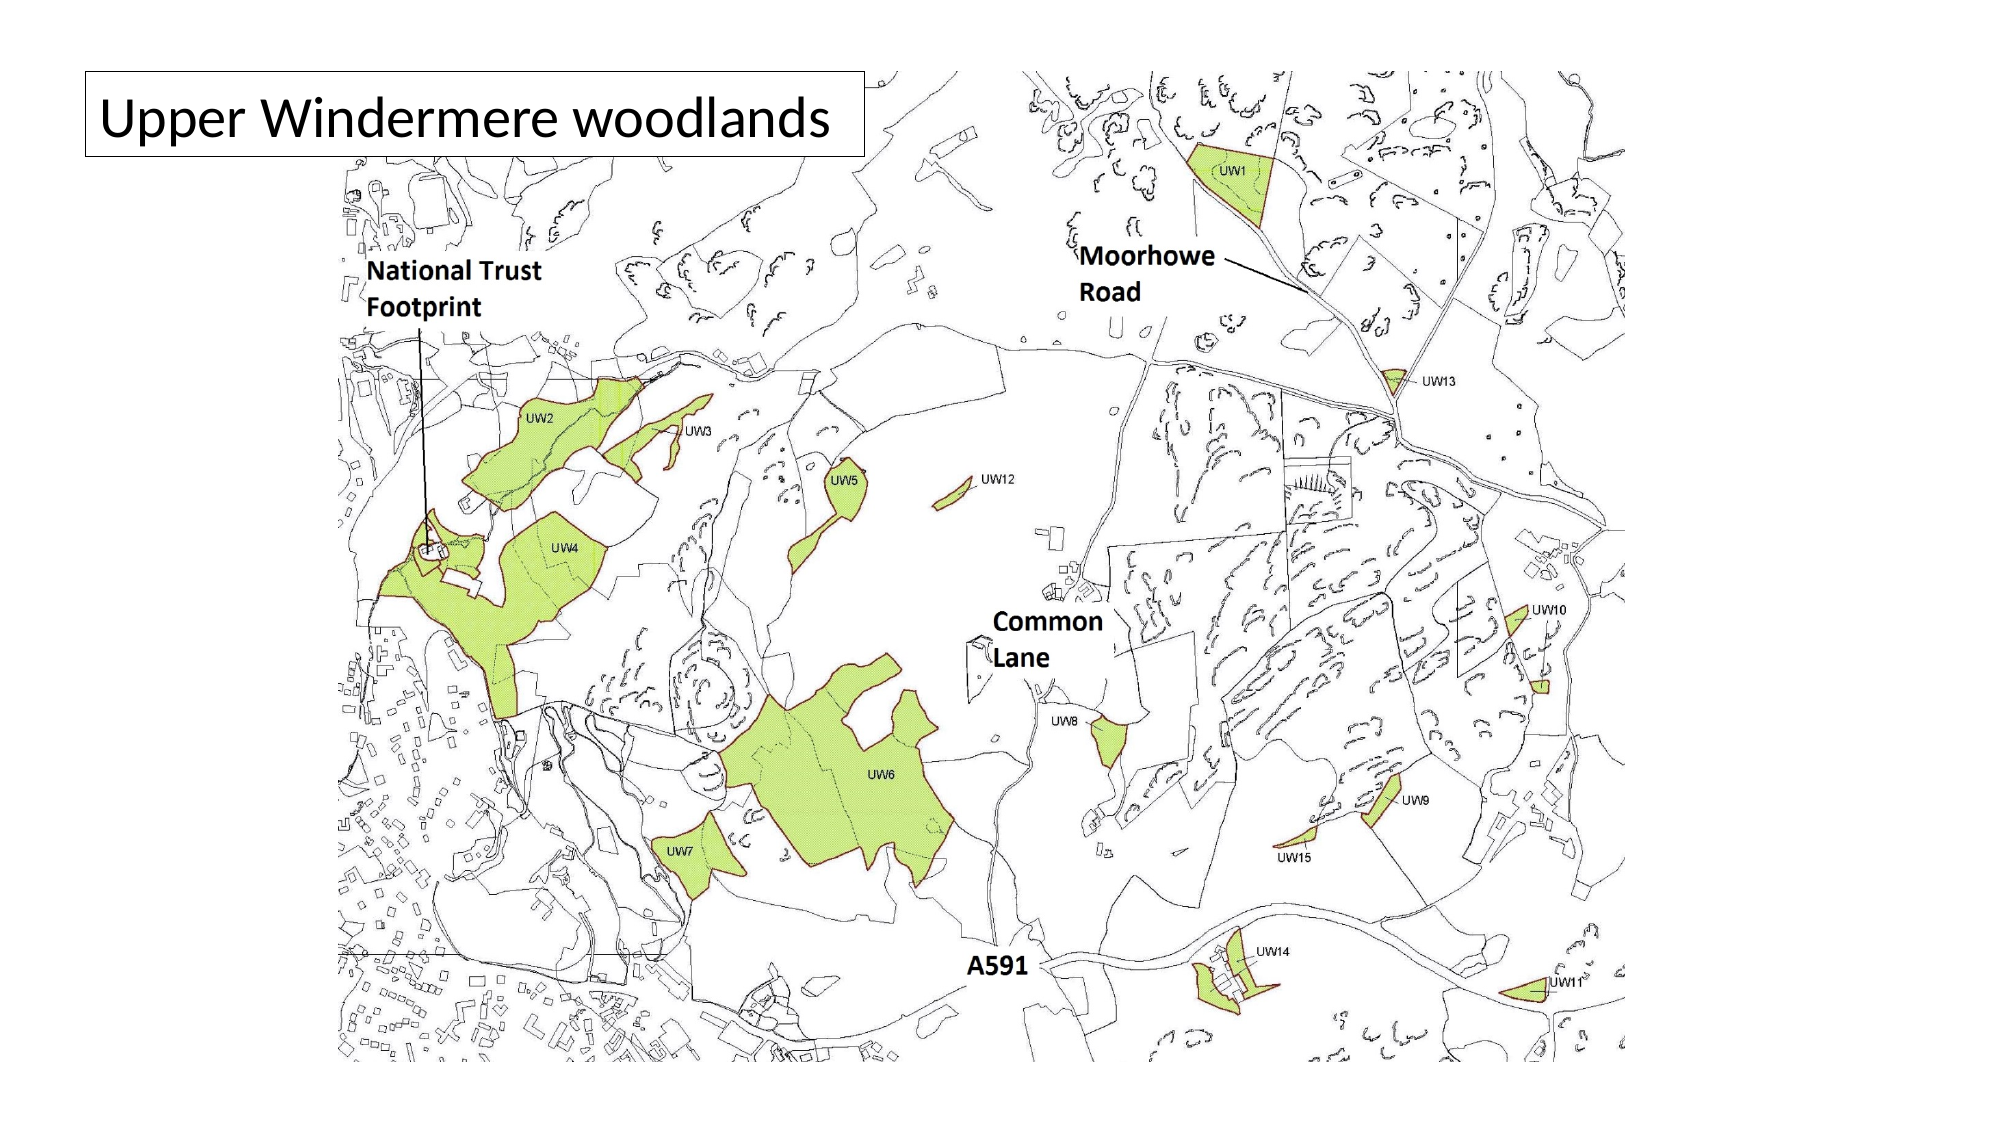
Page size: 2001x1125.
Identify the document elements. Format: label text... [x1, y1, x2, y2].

text_box Upper Windermere woodlands [85, 71, 338, 157]
picture [338, 71, 1625, 1062]
